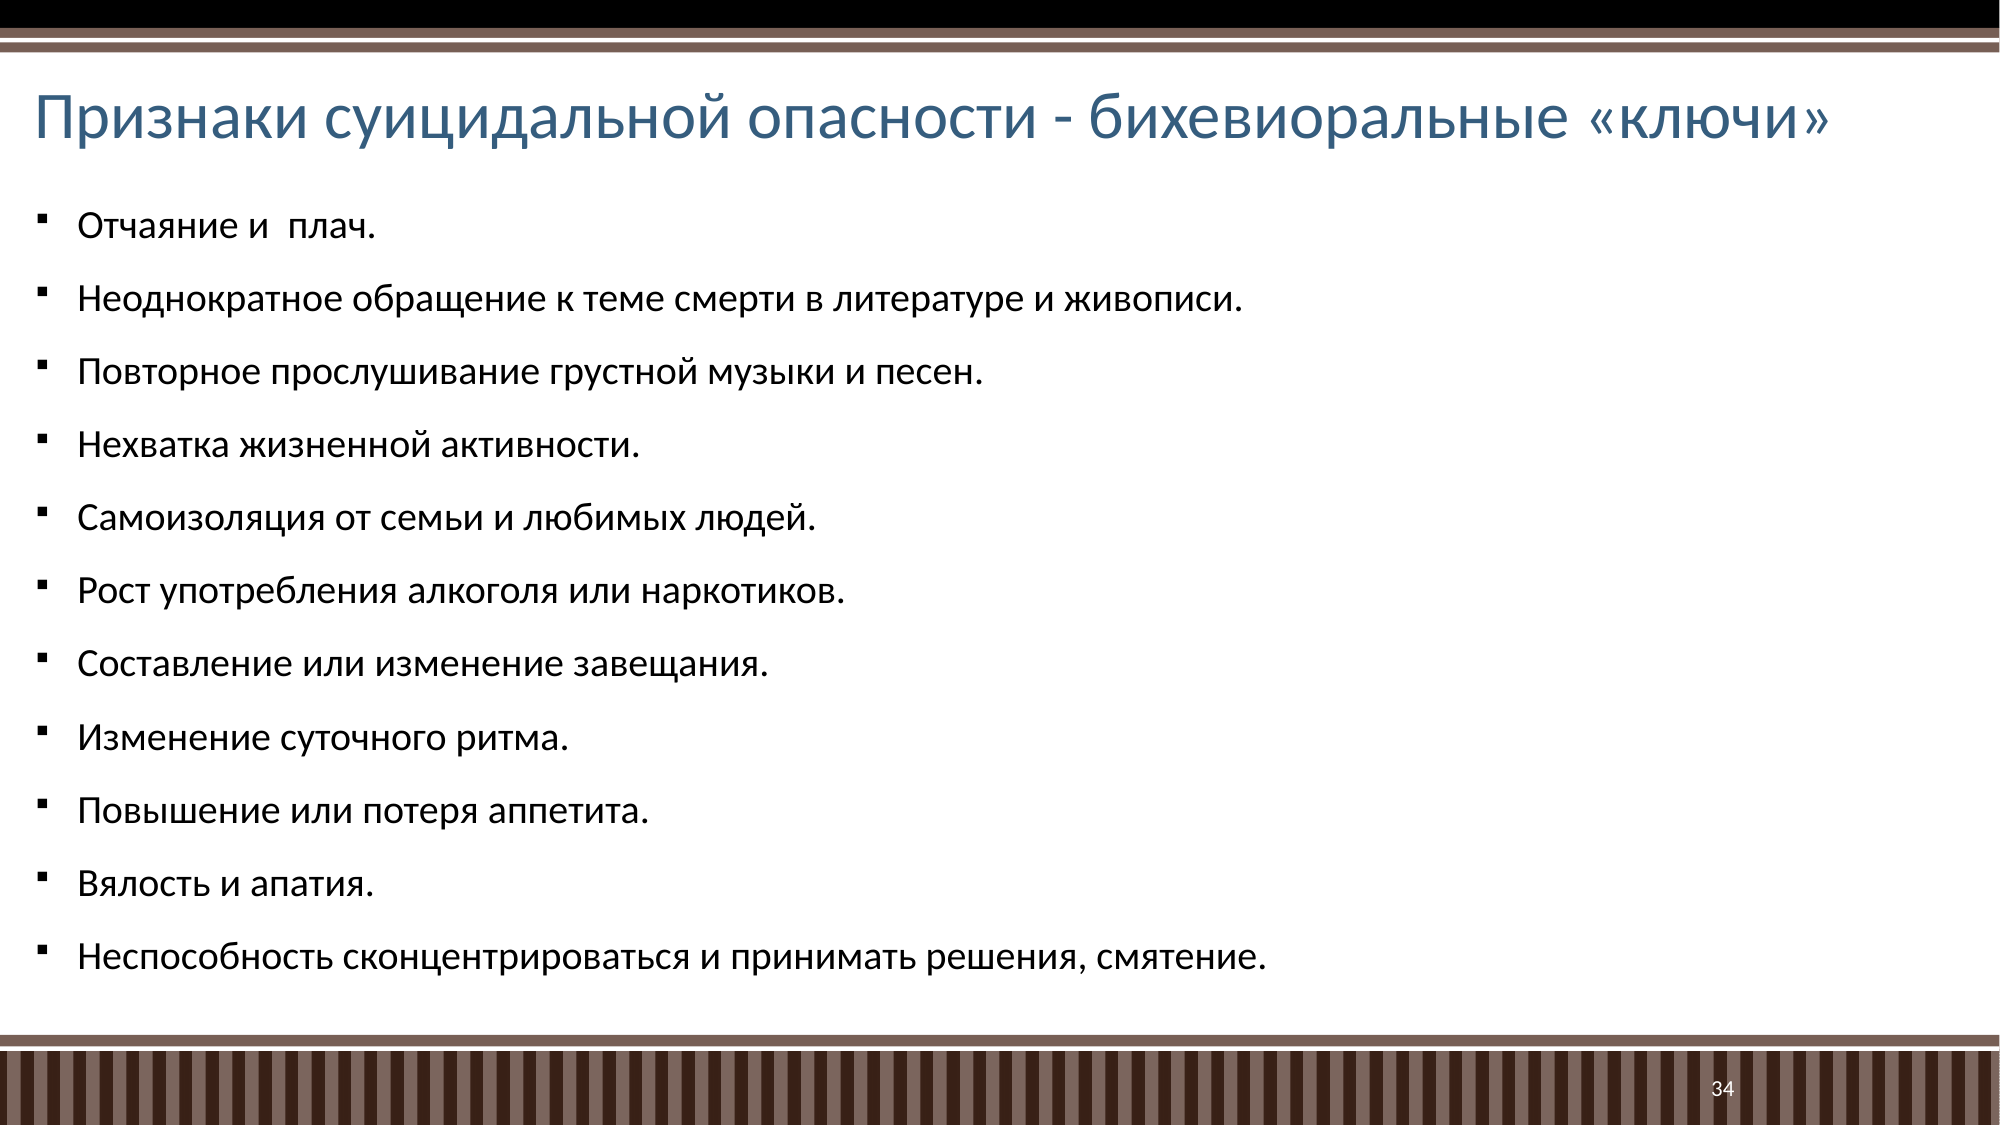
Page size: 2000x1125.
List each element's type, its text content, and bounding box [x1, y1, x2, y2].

slide_number 34 [1596, 1069, 1750, 1107]
list Отчаяние и плач. Неоднократное обращение к теме смерти в литературе и живописи. Повторное прослушивание грустной музыки и песен. Нехватка жизненной активности. Самоизоляция от семьи и любимых людей. Рост употребления алкоголя или наркотиков. Составление или изменение завещания. Изменение суточного ритма. Повышение или потеря аппетита. Вялость и апатия. Неспособность сконцентрироваться и принимать решения, смятение. [19, 196, 1969, 988]
title Признаки суицидальной опасности - бихевиоральные «ключи» [19, 64, 1969, 161]
